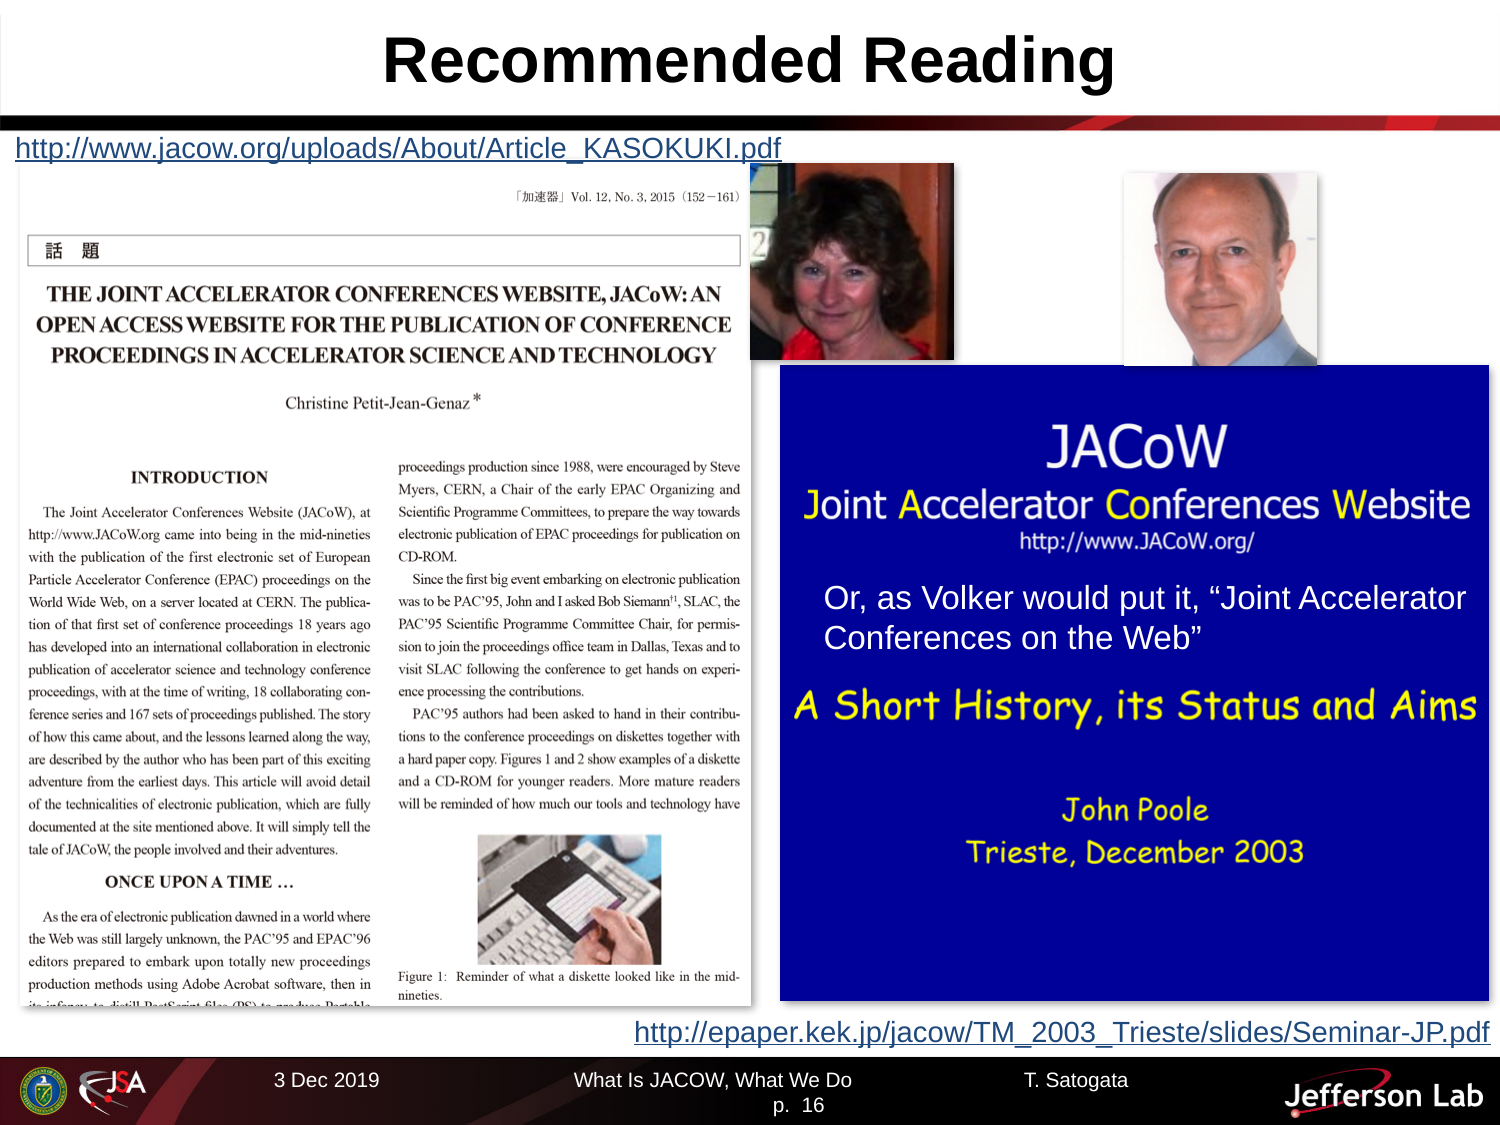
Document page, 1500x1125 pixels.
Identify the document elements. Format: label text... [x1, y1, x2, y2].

text_box http://www.jacow.org/uploads/About/Article_KASOKUKI.pdf [0, 121, 806, 172]
picture [0, 0, 1500, 1125]
title Recommended Reading [7, 23, 1493, 89]
text_box http://epaper.kek.jp/jacow/TM_2003_Trieste/slides/Seminar-JP.pdf [619, 1005, 1500, 1056]
